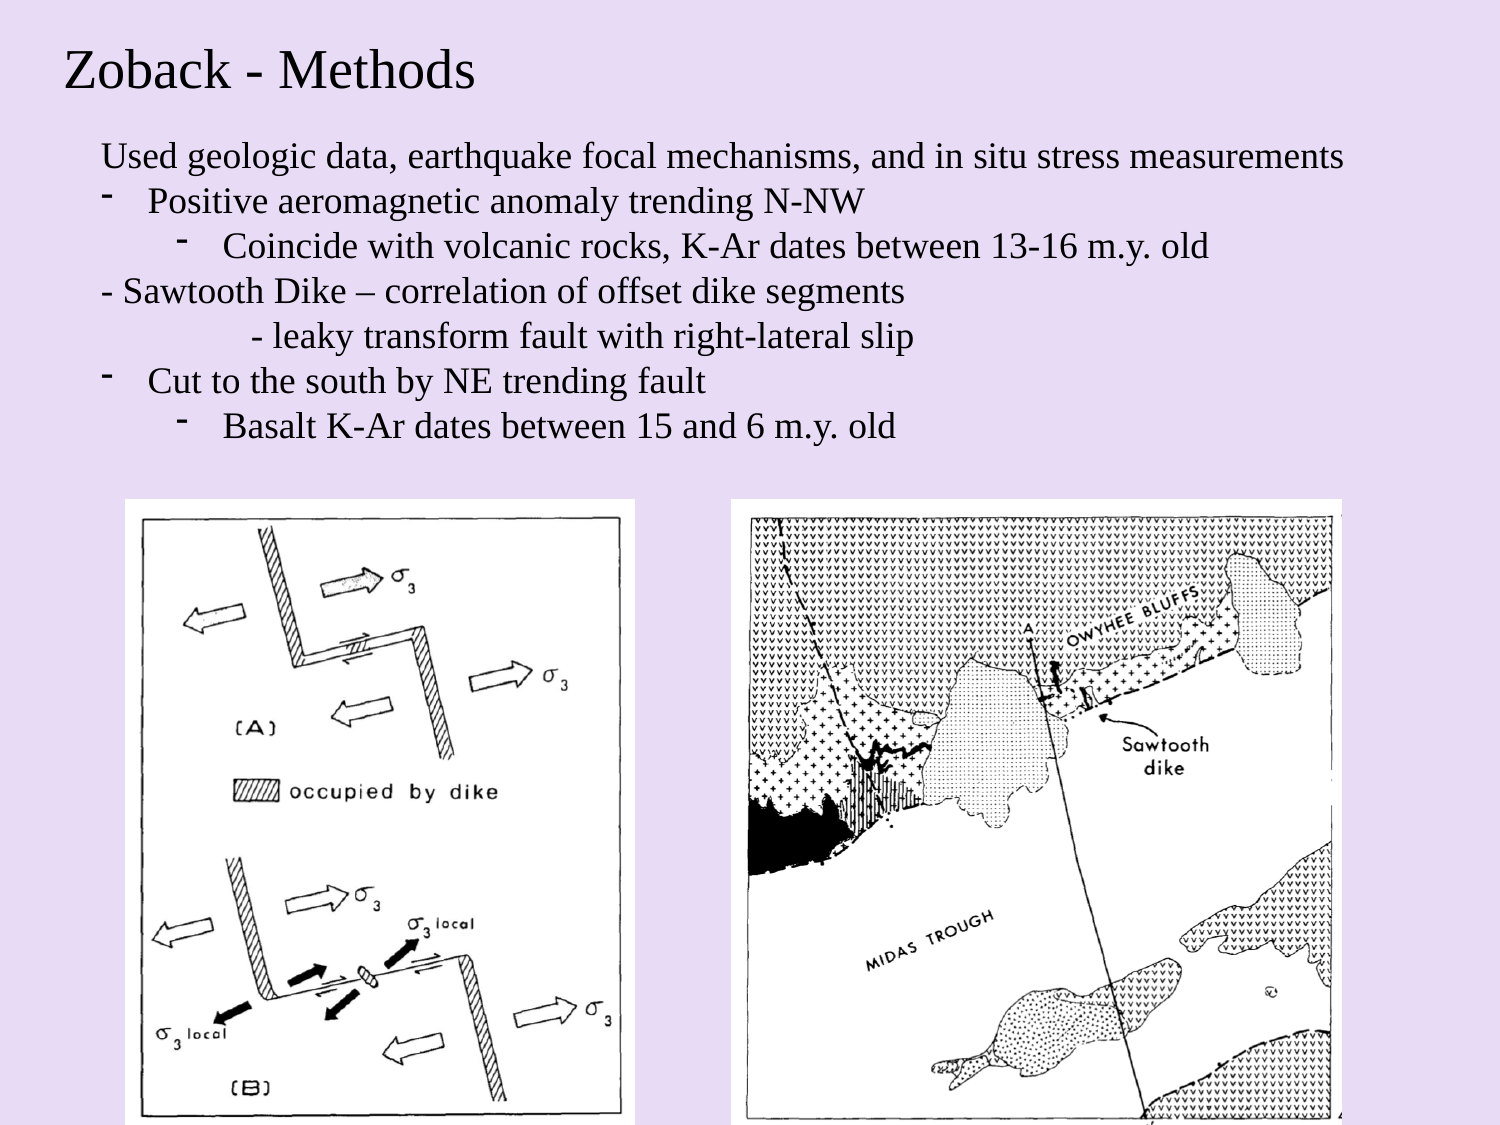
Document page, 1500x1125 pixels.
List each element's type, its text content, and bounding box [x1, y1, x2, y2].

title Zoback - Methods [48, 17, 507, 124]
picture [125, 499, 635, 1125]
picture [731, 499, 1342, 1125]
text_box Used geologic data, earthquake focal mechanisms, and in situ stress measurements Positive aeromagnetic anomaly trending N-NW Coincide with volcanic rocks, K-Ar dates between 13-16 m.y. old - Sawtooth Dike – correlation of offset dike segments - leaky transform fault with right-lateral slip Cut to the south by NE trending fault Basalt K-Ar dates between 15 and 6 m.y. old [86, 123, 1404, 454]
